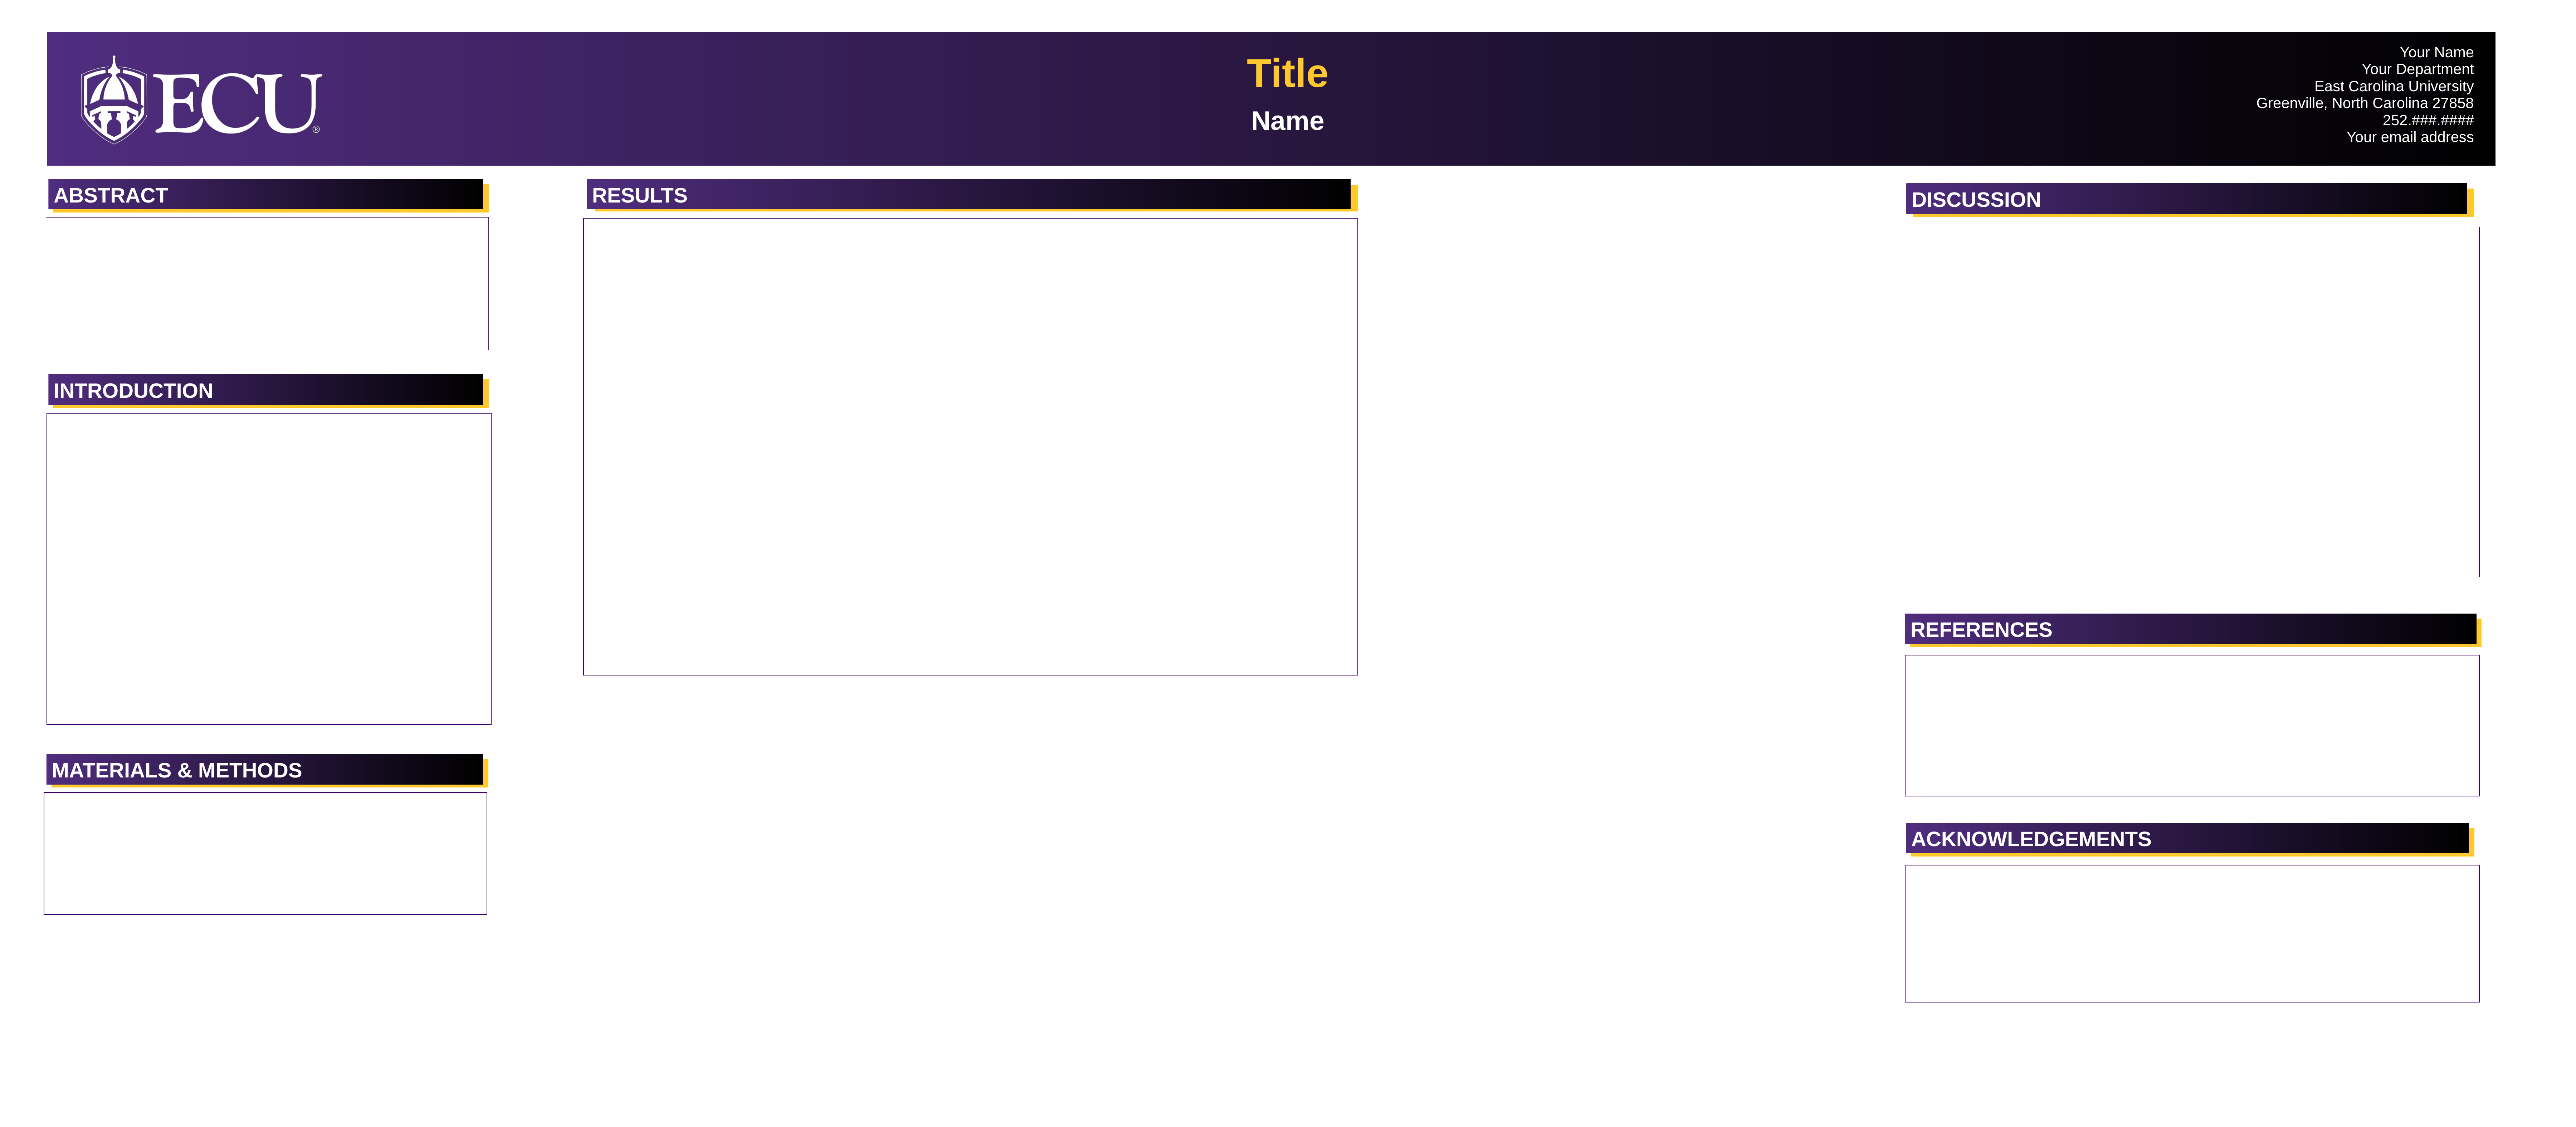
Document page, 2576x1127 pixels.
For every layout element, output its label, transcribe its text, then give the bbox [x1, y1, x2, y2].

text_box DISCUSSION [1906, 183, 2467, 214]
text_box REFERENCES [1905, 614, 2477, 644]
text_box [53, 184, 489, 213]
text_box MATERIALS & METHODS [46, 754, 483, 785]
text_box [1905, 227, 2479, 577]
text_box [44, 792, 487, 915]
text_box Your Name Your Department East Carolina University Greenville, North Carolina 27858 252.###.#### Your email address [2179, 44, 2479, 152]
text_box [596, 185, 1358, 211]
text_box [1911, 828, 2474, 857]
text_box ACKNOWLEDGEMENTS [1906, 823, 2469, 853]
text_box [1905, 655, 2480, 796]
text_box Title Name [408, 44, 2168, 152]
text_box [584, 218, 1358, 675]
text_box INTRODUCTION [48, 374, 483, 405]
text_box ABSTRACT [48, 179, 483, 209]
text_box [1910, 619, 2482, 647]
picture [80, 55, 323, 145]
text_box [47, 413, 491, 724]
text_box [1913, 189, 2474, 217]
text_box [46, 217, 489, 350]
text_box [47, 32, 2496, 166]
text_box [53, 379, 489, 408]
text_box [52, 759, 488, 787]
text_box RESULTS [587, 179, 1351, 209]
text_box [1905, 865, 2480, 1002]
